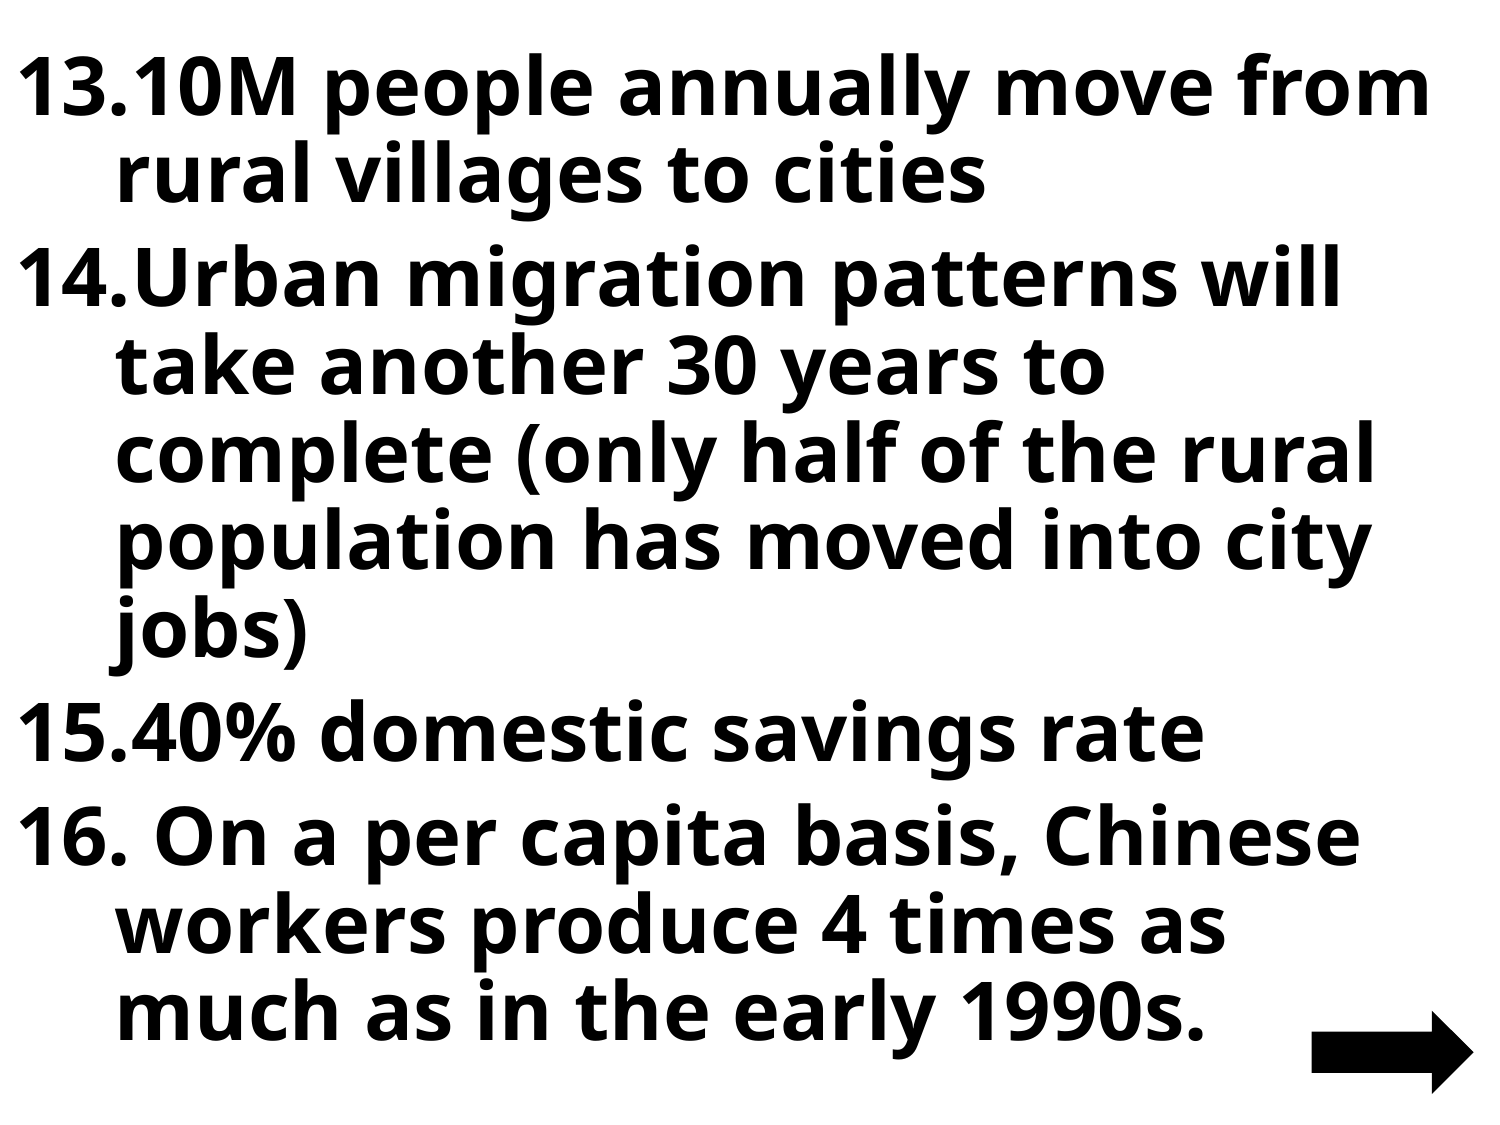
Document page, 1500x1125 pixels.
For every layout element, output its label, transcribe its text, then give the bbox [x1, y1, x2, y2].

text_box [1312, 1012, 1473, 1093]
list 10M people annually move from rural villages to cities Urban migration patterns will take another 30 years to complete (only half of the rural population has moved into city jobs) 40% domestic savings rate On a per capita basis, Chinese workers produce 4 times as much as in the early 1990s. [0, 37, 1450, 1125]
